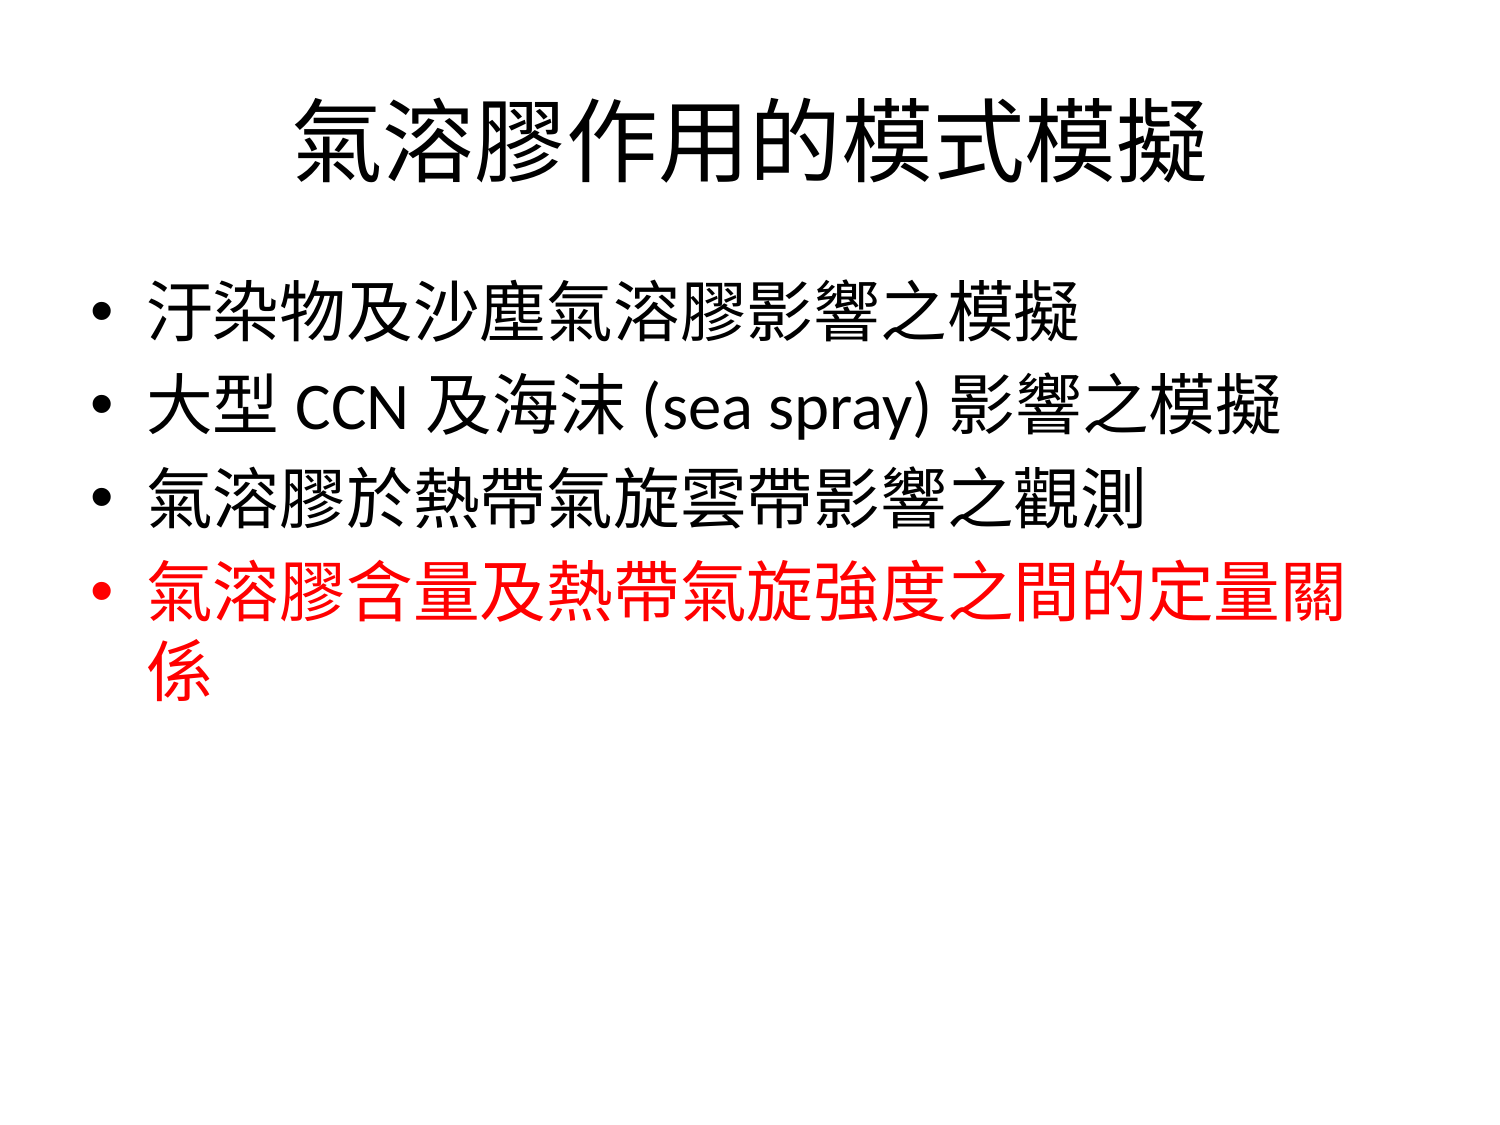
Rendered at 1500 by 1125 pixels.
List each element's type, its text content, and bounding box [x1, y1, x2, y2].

list 汙染物及沙塵氣溶膠影響之模擬 大型CCN及海沫(sea spray)影響之模擬 氣溶膠於熱帶氣旋雲帶影響之觀測 氣溶膠含量及熱帶氣旋強度之間的定量關係 [75, 262, 1425, 1005]
title 氣溶膠作用的模式模擬 [75, 45, 1425, 233]
